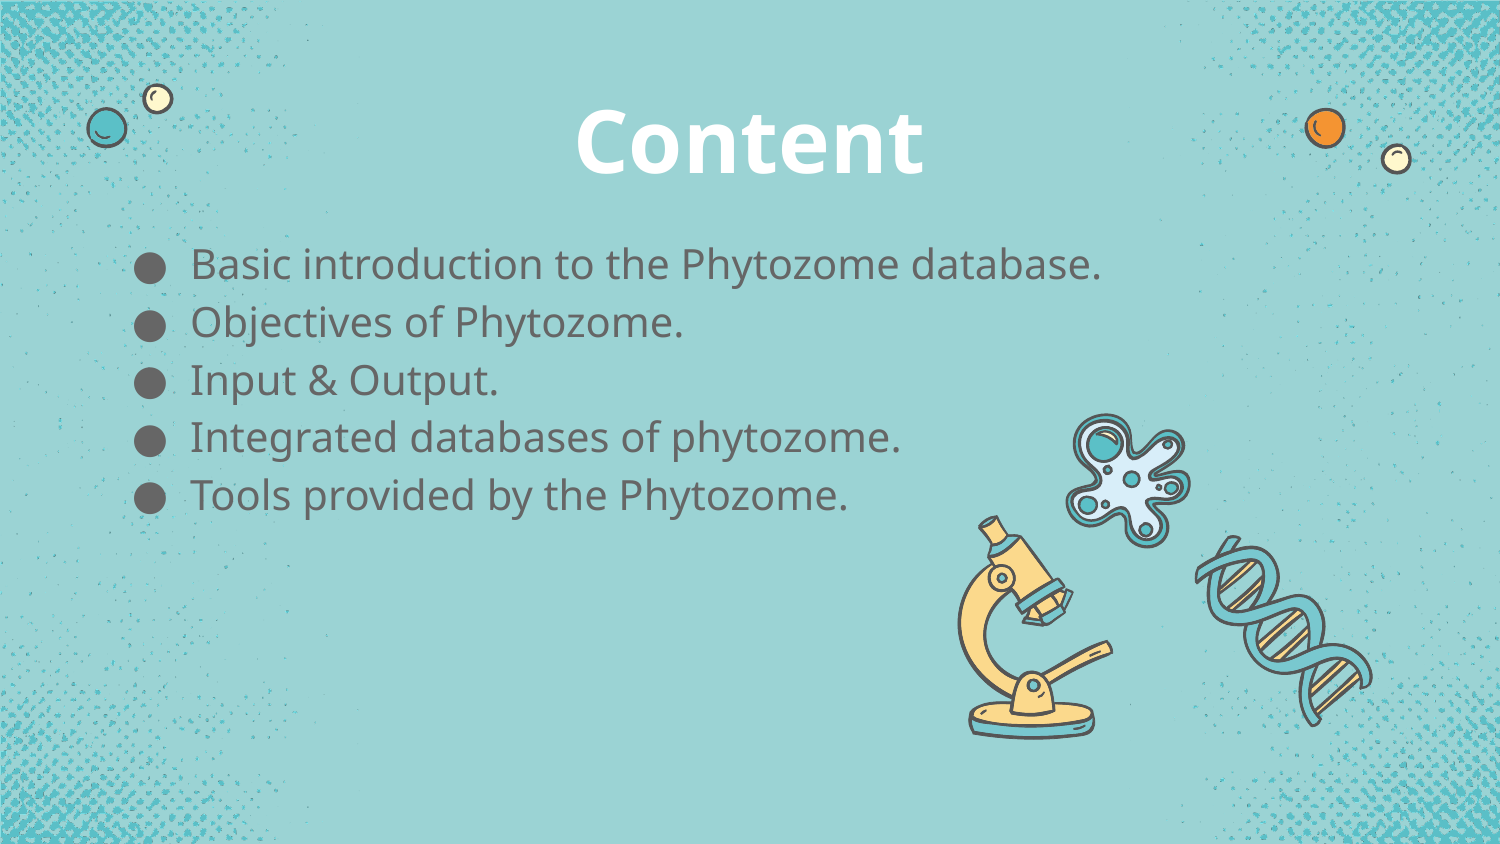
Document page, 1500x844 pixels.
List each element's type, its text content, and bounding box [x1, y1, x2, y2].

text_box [1063, 413, 1195, 549]
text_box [1194, 535, 1376, 728]
title Content [100, 91, 1399, 185]
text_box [954, 515, 1114, 740]
picture [0, 0, 1500, 844]
list Basic introduction to the Phytozome database. Objectives of Phytozome. Input & Output. Integrated databases of phytozome. Tools provided by the Phytozome. [100, 215, 1399, 780]
